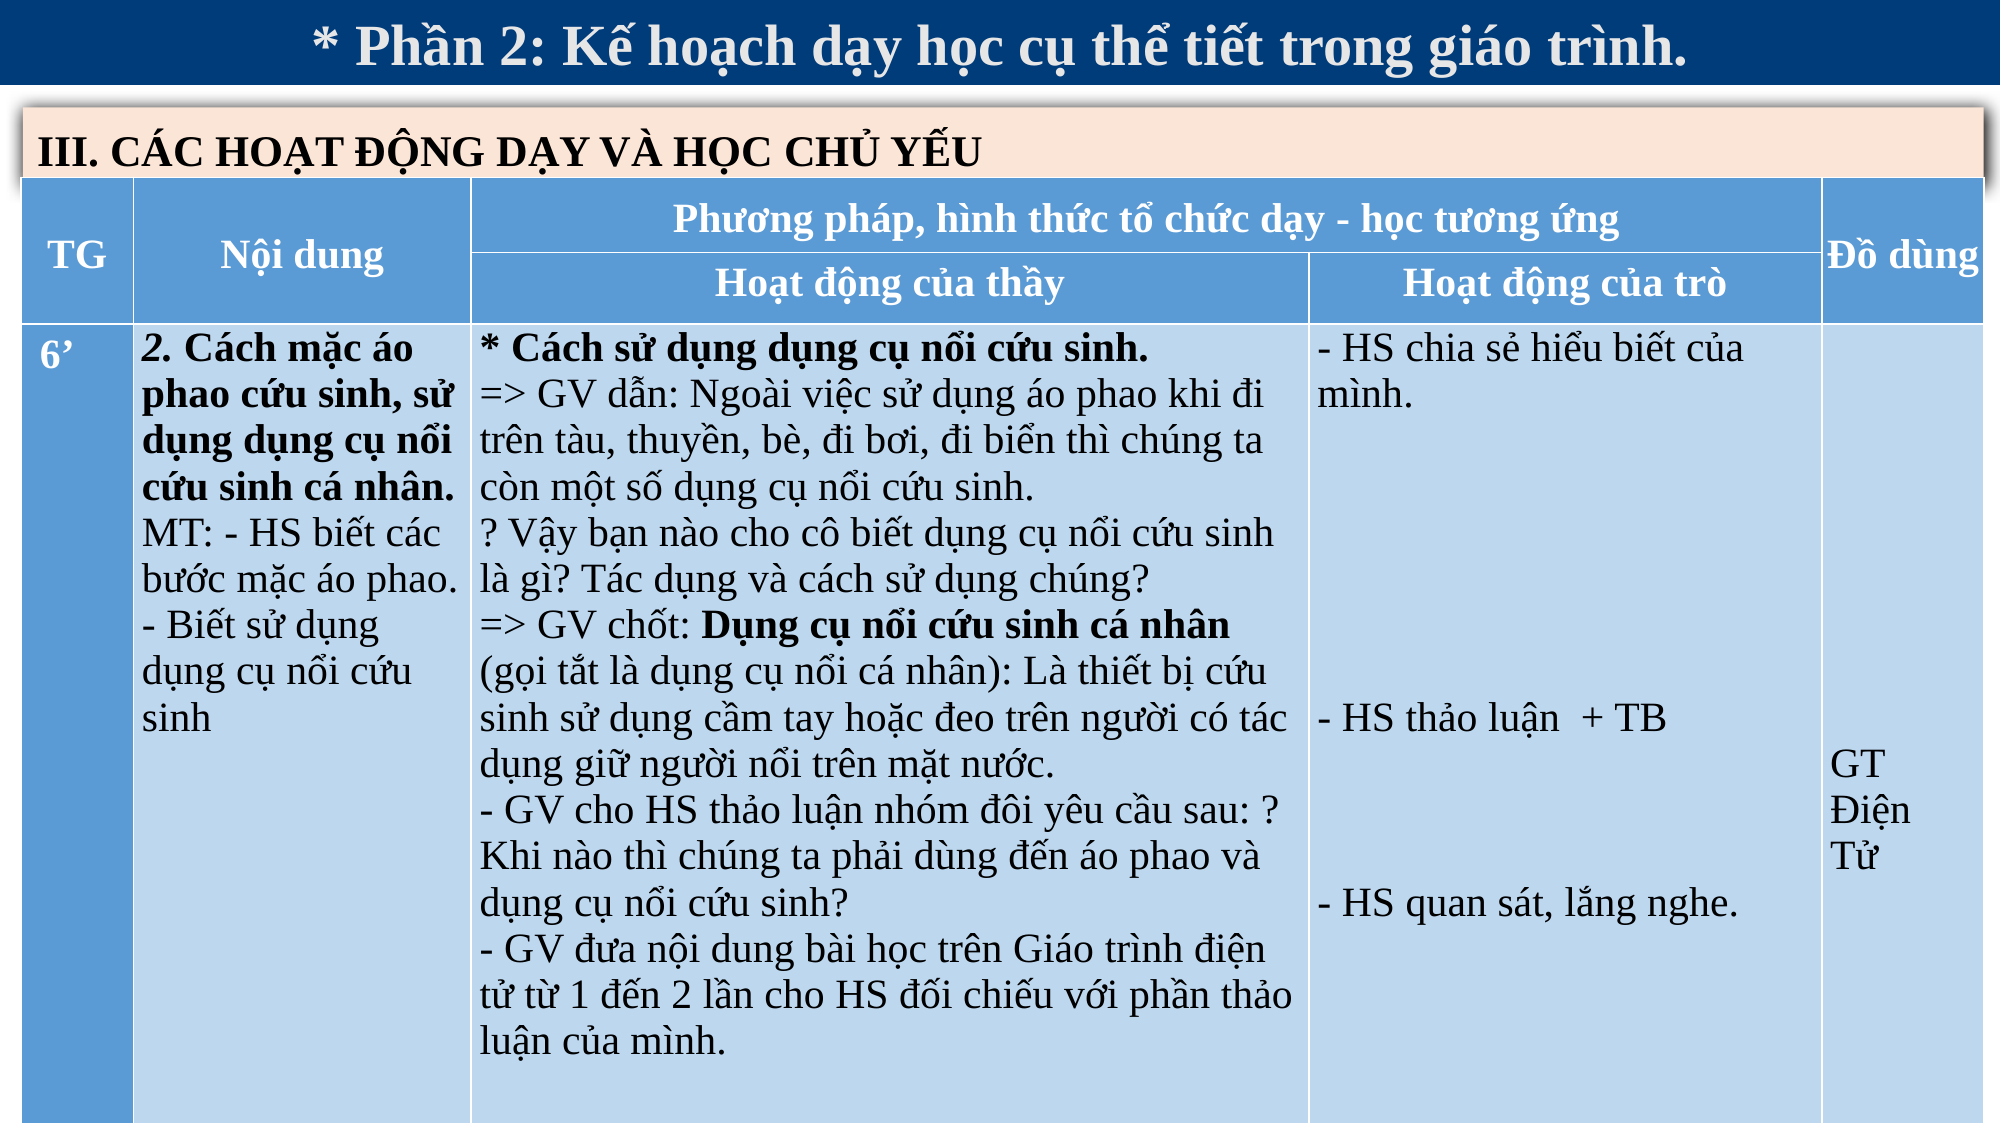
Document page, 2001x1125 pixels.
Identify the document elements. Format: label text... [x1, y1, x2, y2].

table_header TG [22, 178, 133, 323]
text_box * Phần 2: Kế hoạch dạy học cụ thể tiết trong giáo trình. [0, 0, 2000, 85]
table_header Nội dung [134, 178, 470, 323]
table_cell Hoạt động của trò [1310, 253, 1821, 323]
table_cell 2. Cách mặc áo phao cứu sinh, sử dụng dụng cụ nổi cứu sinh cá nhân. MT: - HS biết các bước mặc áo phao. - Biết sử dụng dụng cụ nổi cứu sinh [134, 325, 470, 1123]
table_cell - HS chia sẻ hiểu biết của mình. - HS thảo luận + TB - HS quan sát, lắng nghe. [1310, 325, 1821, 1123]
table_header Phương pháp, hình thức tổ chức dạy - học tương ứng [472, 178, 1821, 252]
table_cell GT Điện Tử [1823, 325, 1983, 1123]
table_cell 6’ [22, 325, 133, 1123]
table_cell Hoạt động của thầy [472, 253, 1308, 323]
table_cell * Cách sử dụng dụng cụ nổi cứu sinh. => GV dẫn: Ngoài việc sử dụng áo phao khi đi trên tàu, thuyền, bè, đi bơi, đi biển thì chúng ta còn một số dụng cụ nổi cứu sinh. ? Vậy bạn nào cho cô biết dụng cụ nổi cứu sinh là gì? Tác dụng và cách sử dụng chúng? => GV chốt: Dụng cụ nổi cứu sinh cá nhân (gọi tắt là dụng cụ nổi cá nhân): Là thiết bị cứu sinh sử dụng cầm tay hoặc đeo trên người có tác dụng giữ người nổi trên mặt nước. - GV cho HS thảo luận nhóm đôi yêu cầu sau: ? Khi nào thì chúng ta phải dùng đến áo phao và dụng cụ nổi cứu sinh? - GV đưa nội dung bài học trên Giáo trình điện tử từ 1 đến 2 lần cho HS đối chiếu với phần thảo luận của mình. [472, 325, 1308, 1123]
text_box III. CÁC HOẠT ĐỘNG DẠY VÀ HỌC CHỦ YẾU [22, 107, 1984, 177]
table_header Đồ dùng [1823, 178, 1983, 323]
